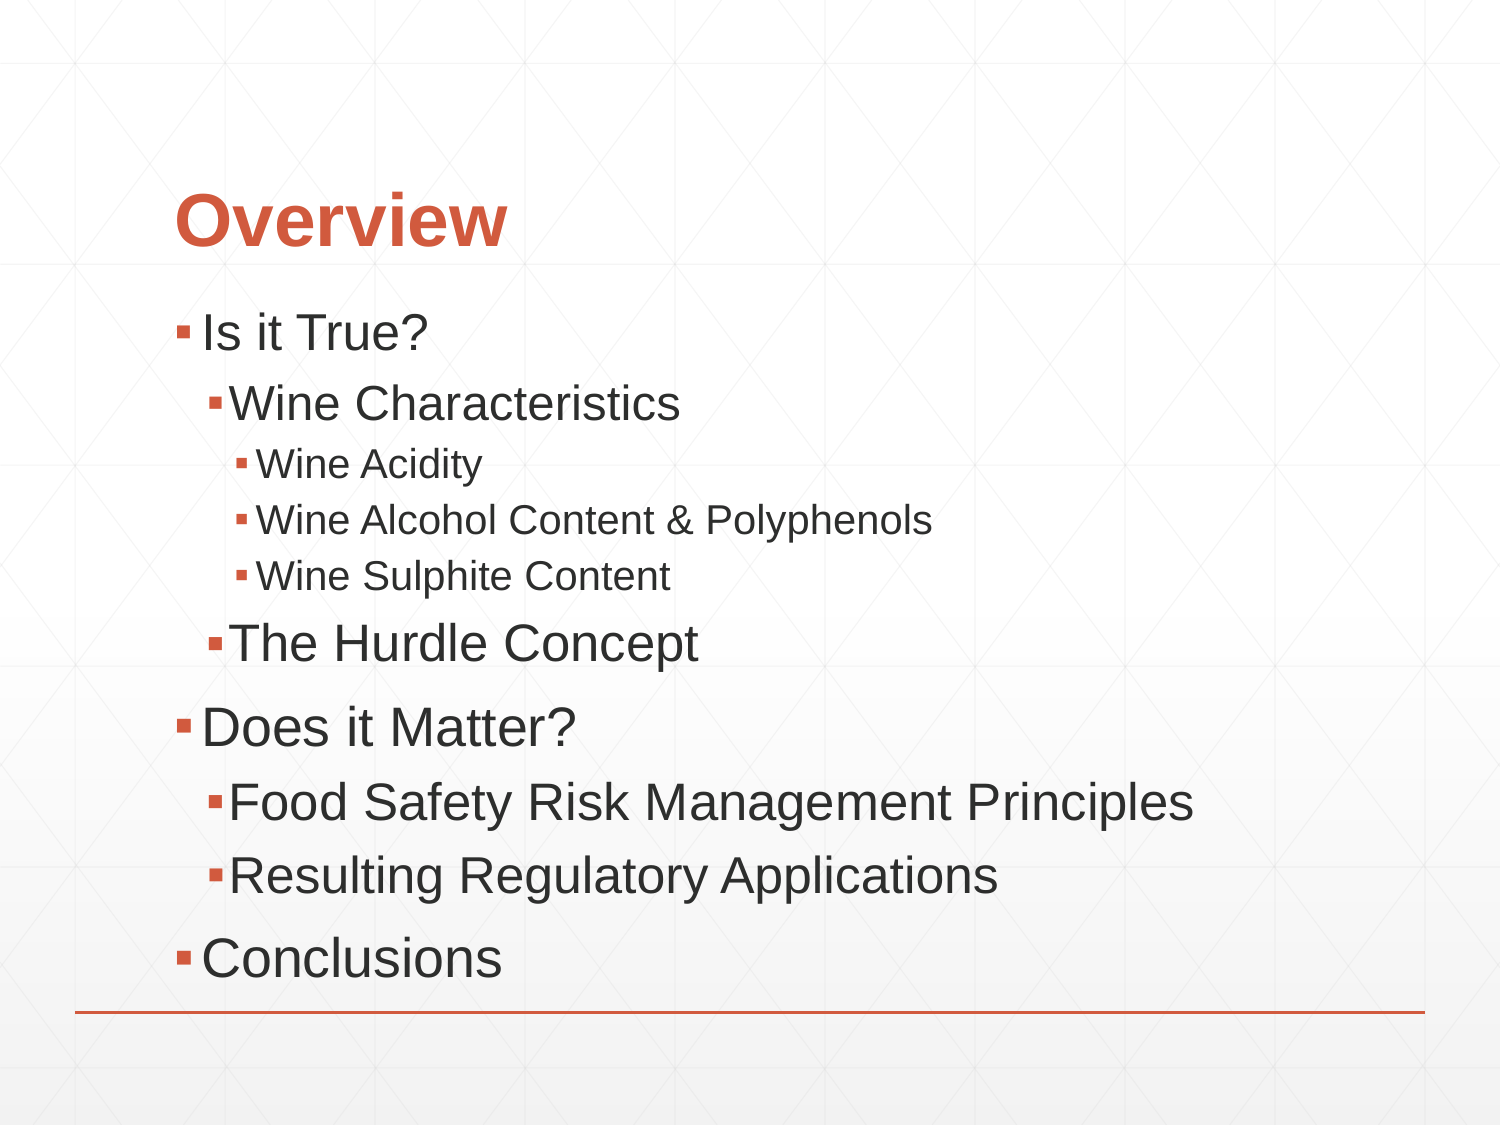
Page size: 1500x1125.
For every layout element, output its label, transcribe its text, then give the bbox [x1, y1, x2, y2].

list Is it True? Wine Characteristics Wine Acidity Wine Alcohol Content & Polyphenols Wine Sulphite Content The Hurdle Concept Does it Matter? Food Safety Risk Management Principles Resulting Regulatory Applications Conclusions [159, 297, 1341, 1000]
title Overview [159, 82, 1341, 271]
